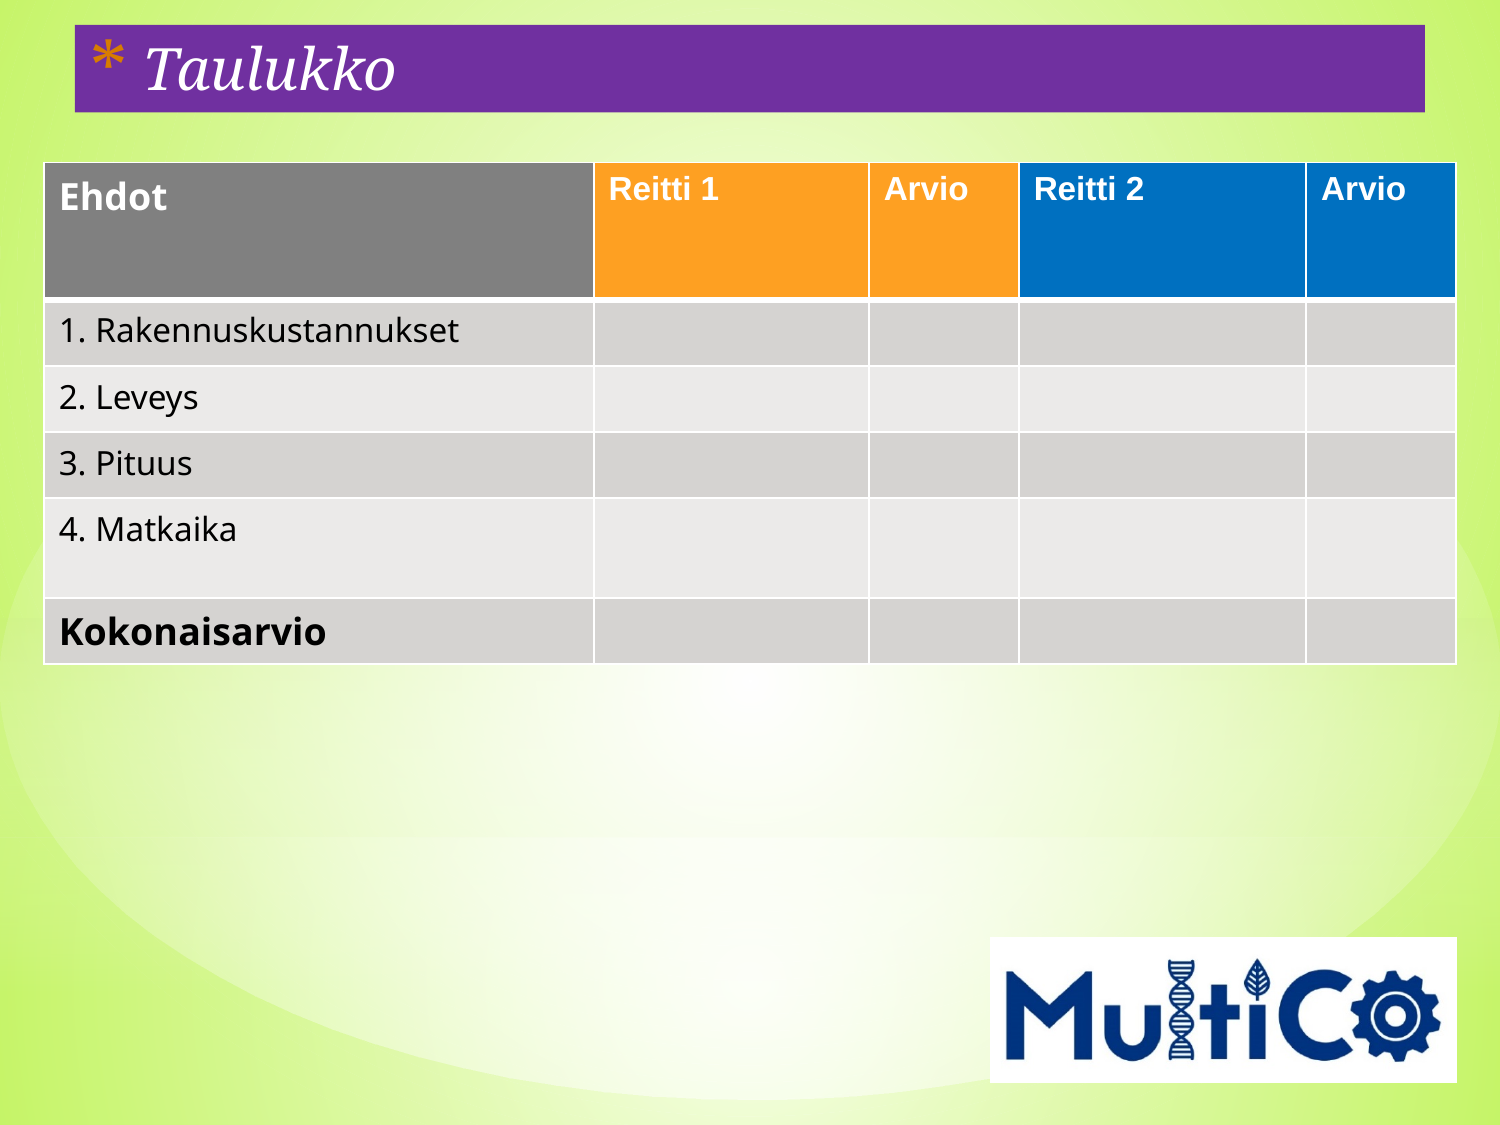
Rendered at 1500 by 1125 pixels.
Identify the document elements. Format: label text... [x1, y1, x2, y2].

table_header Arvio [1307, 163, 1455, 297]
table_cell [1020, 499, 1305, 597]
table_cell [1307, 499, 1455, 597]
table_cell [1307, 599, 1455, 663]
table_cell [595, 433, 868, 497]
table_cell [595, 499, 868, 597]
picture [990, 937, 1457, 1084]
text_box Taulukko [74, 24, 1425, 113]
table_cell 1. Rakennuskustannukset [45, 303, 593, 365]
table_cell [595, 303, 868, 365]
table_cell [1307, 367, 1455, 431]
table_cell [595, 599, 868, 663]
table_cell [1307, 433, 1455, 497]
table_cell [870, 599, 1018, 663]
table_header Ehdot [45, 163, 593, 297]
table_cell [1020, 433, 1305, 497]
table_cell [1020, 367, 1305, 431]
table_cell [595, 367, 868, 431]
table_cell 4. Matkaika [45, 499, 593, 597]
table_cell [870, 433, 1018, 497]
table_cell [870, 303, 1018, 365]
table_header Reitti 2 [1020, 163, 1305, 297]
table_cell [1020, 599, 1305, 663]
table_cell [870, 499, 1018, 597]
table_header Arvio [870, 163, 1018, 297]
table_cell Kokonaisarvio [45, 599, 593, 663]
table_cell 3. Pituus [45, 433, 593, 497]
table_cell [1307, 303, 1455, 365]
table_cell [870, 367, 1018, 431]
table_header Reitti 1 [595, 163, 868, 297]
table_cell 2. Leveys [45, 367, 593, 431]
table_cell [1020, 303, 1305, 365]
